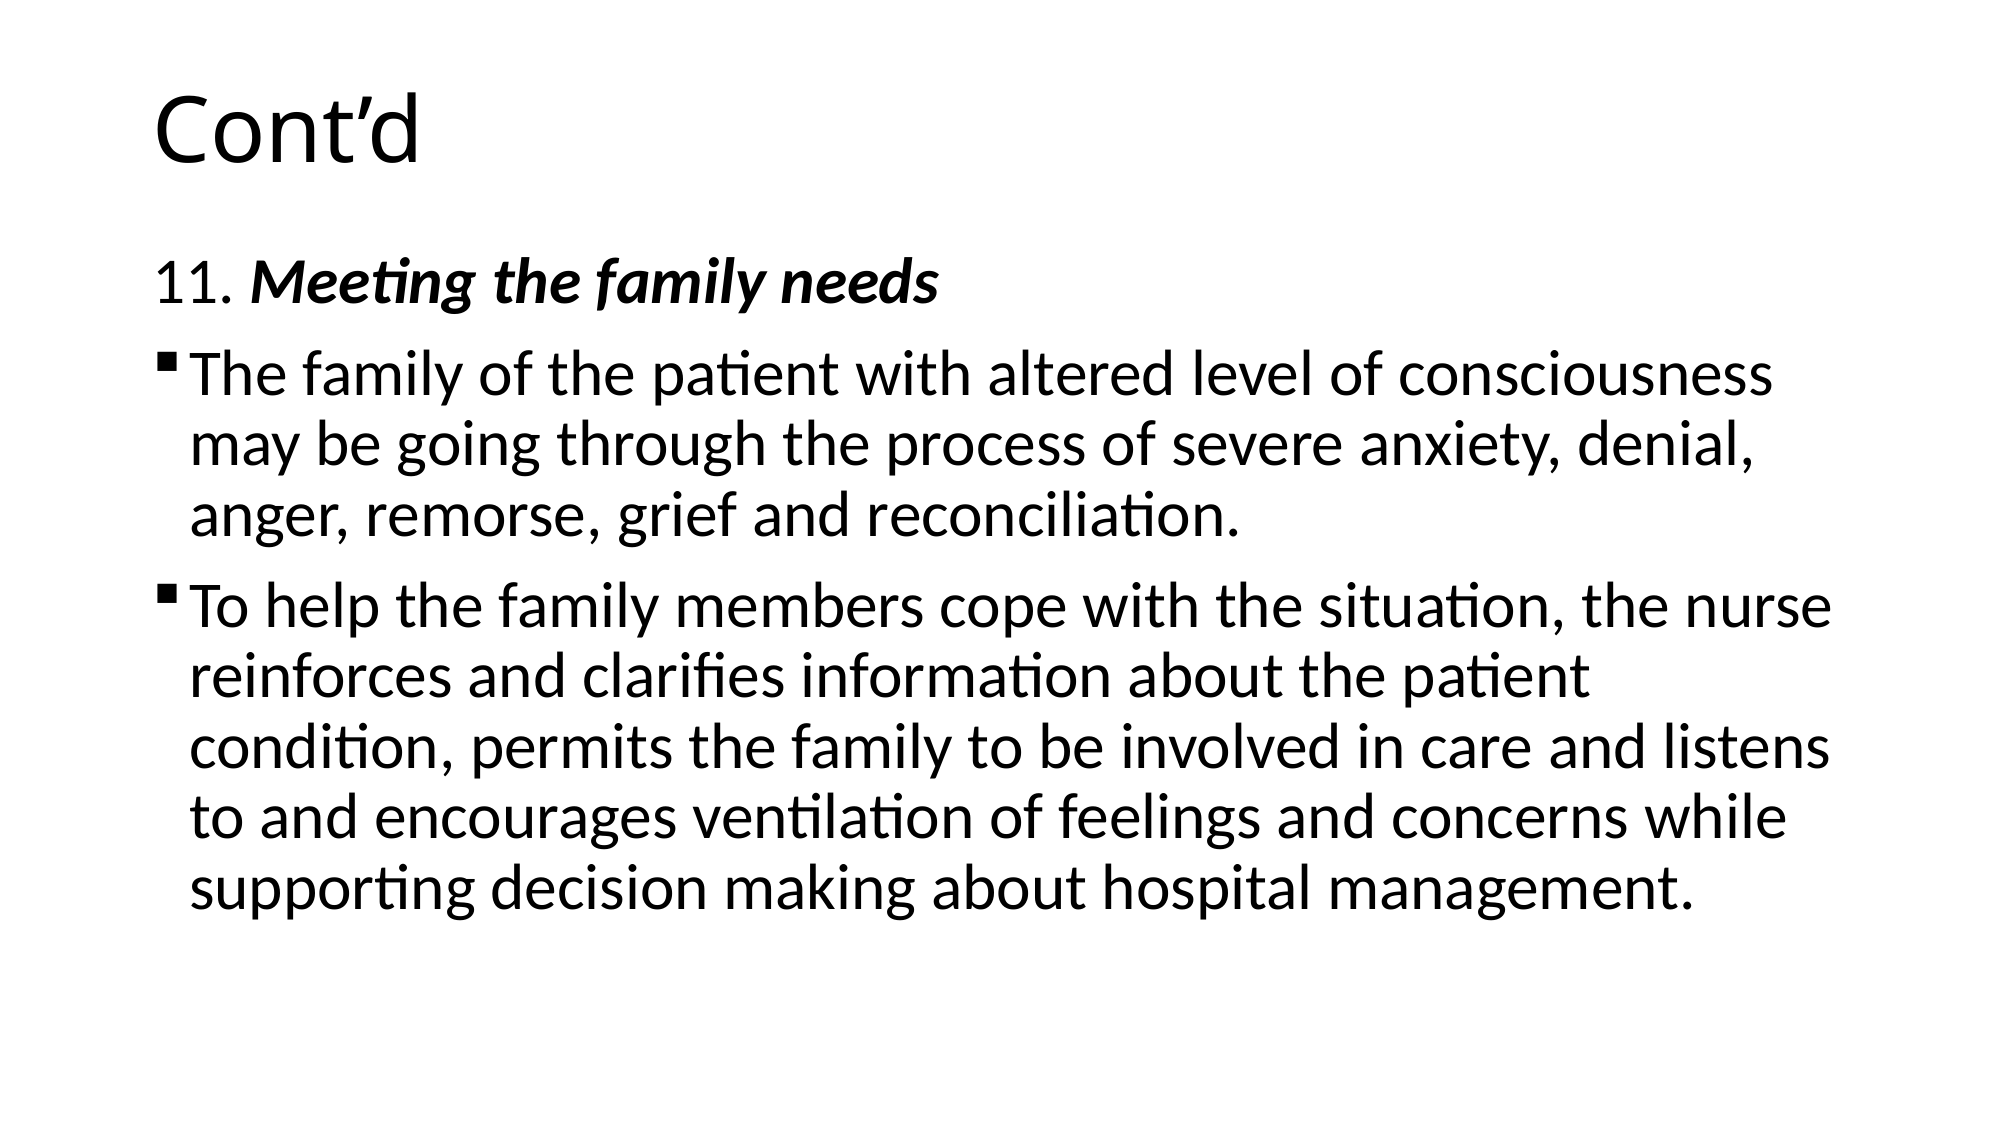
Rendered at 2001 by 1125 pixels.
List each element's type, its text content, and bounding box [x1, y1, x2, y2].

title Cont’d [137, 59, 1863, 206]
list 11. Meeting the family needs The family of the patient with altered level of consciousness may be going through the process of severe anxiety, denial, anger, remorse, grief and reconciliation. To help the family members cope with the situation, the nurse reinforces and clarifies information about the patient condition, permits the family to be involved in care and listens to and encourages ventilation of feelings and concerns while supporting decision making about hospital management. [137, 239, 1882, 993]
